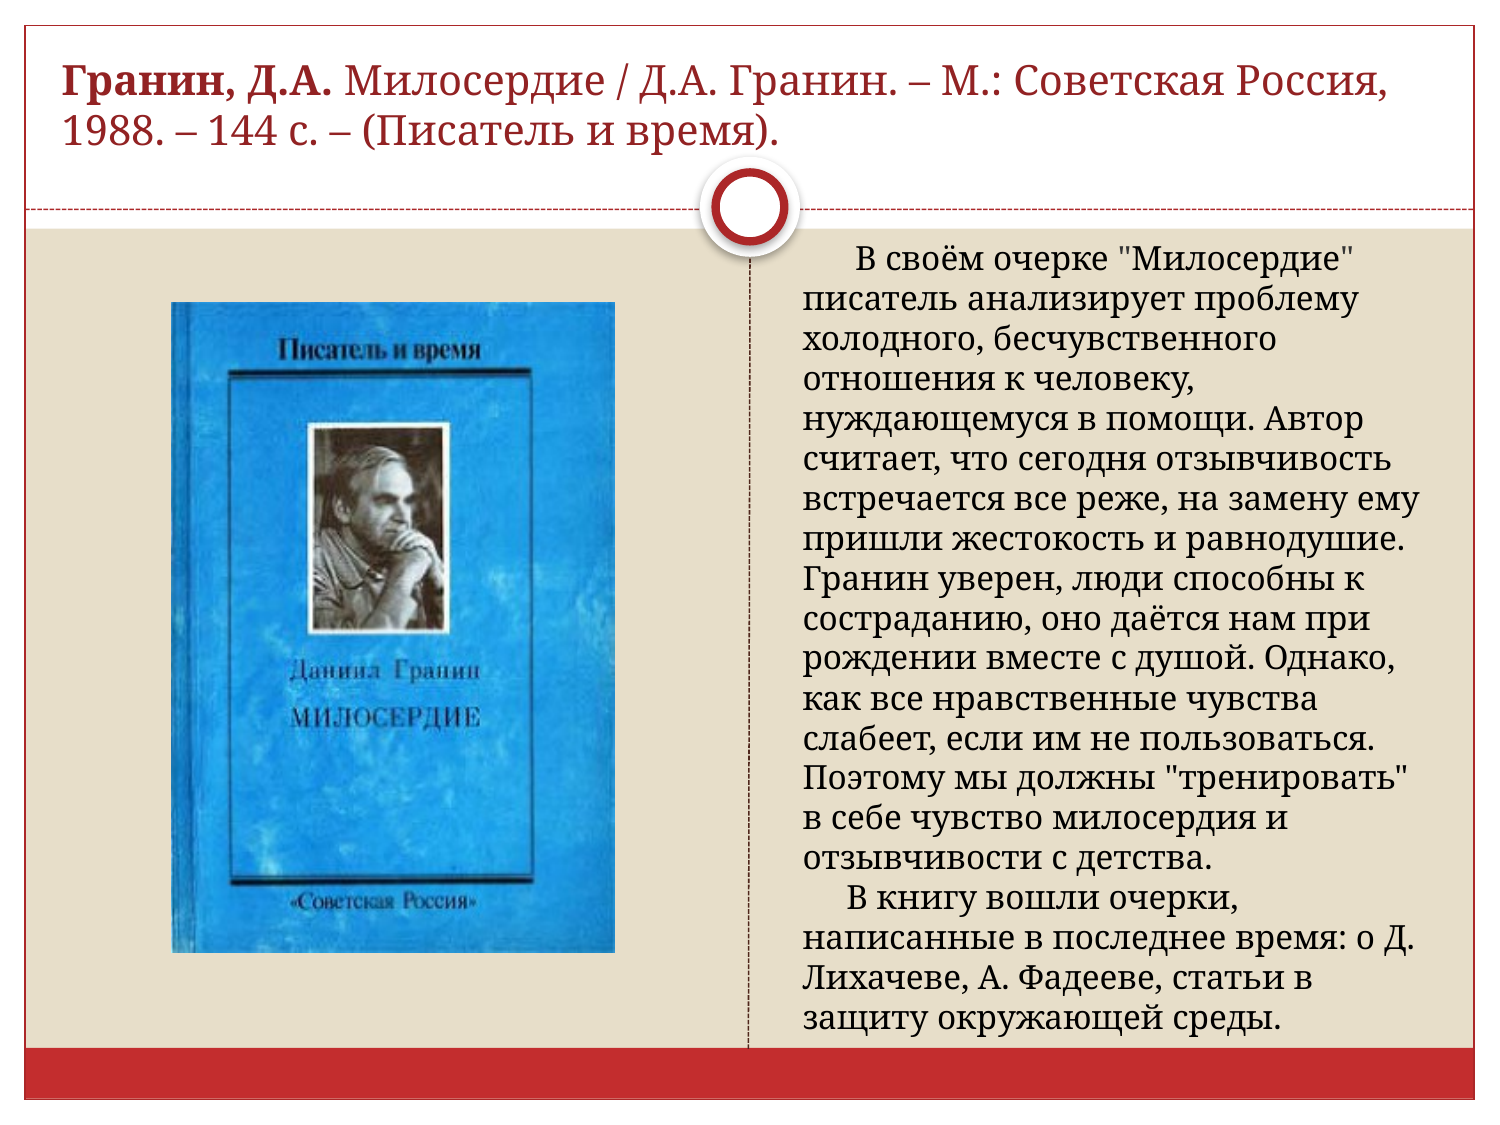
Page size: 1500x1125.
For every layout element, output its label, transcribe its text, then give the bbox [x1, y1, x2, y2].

list В своём очерке "Милосердие" писатель анализирует проблему холодного, бесчувственного отношения к человеку, нуждающемуся в помощи. Автор считает, что сегодня отзывчивость встречается все реже, на замену ему пришли жестокость и равнодушие. Гранин уверен, люди способны к состраданию, оно даётся нам при рождении вместе с душой. Однако, как все нравственные чувства слабеет, если им не пользоваться. Поэтому мы должны "тренировать" в себе чувство милосердия и отзывчивости с детства. В книгу вошли очерки, написанные в последнее время: о Д. Лихачеве, А. Фадееве, статьи в защиту окружающей среды. [787, 224, 1450, 993]
text_box Гранин, Д.А. Милосердие / Д.А. Гранин. – М.: Советская Россия, 1988. – 144 с. – (Писатель и время). [46, 46, 1454, 162]
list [170, 302, 615, 953]
